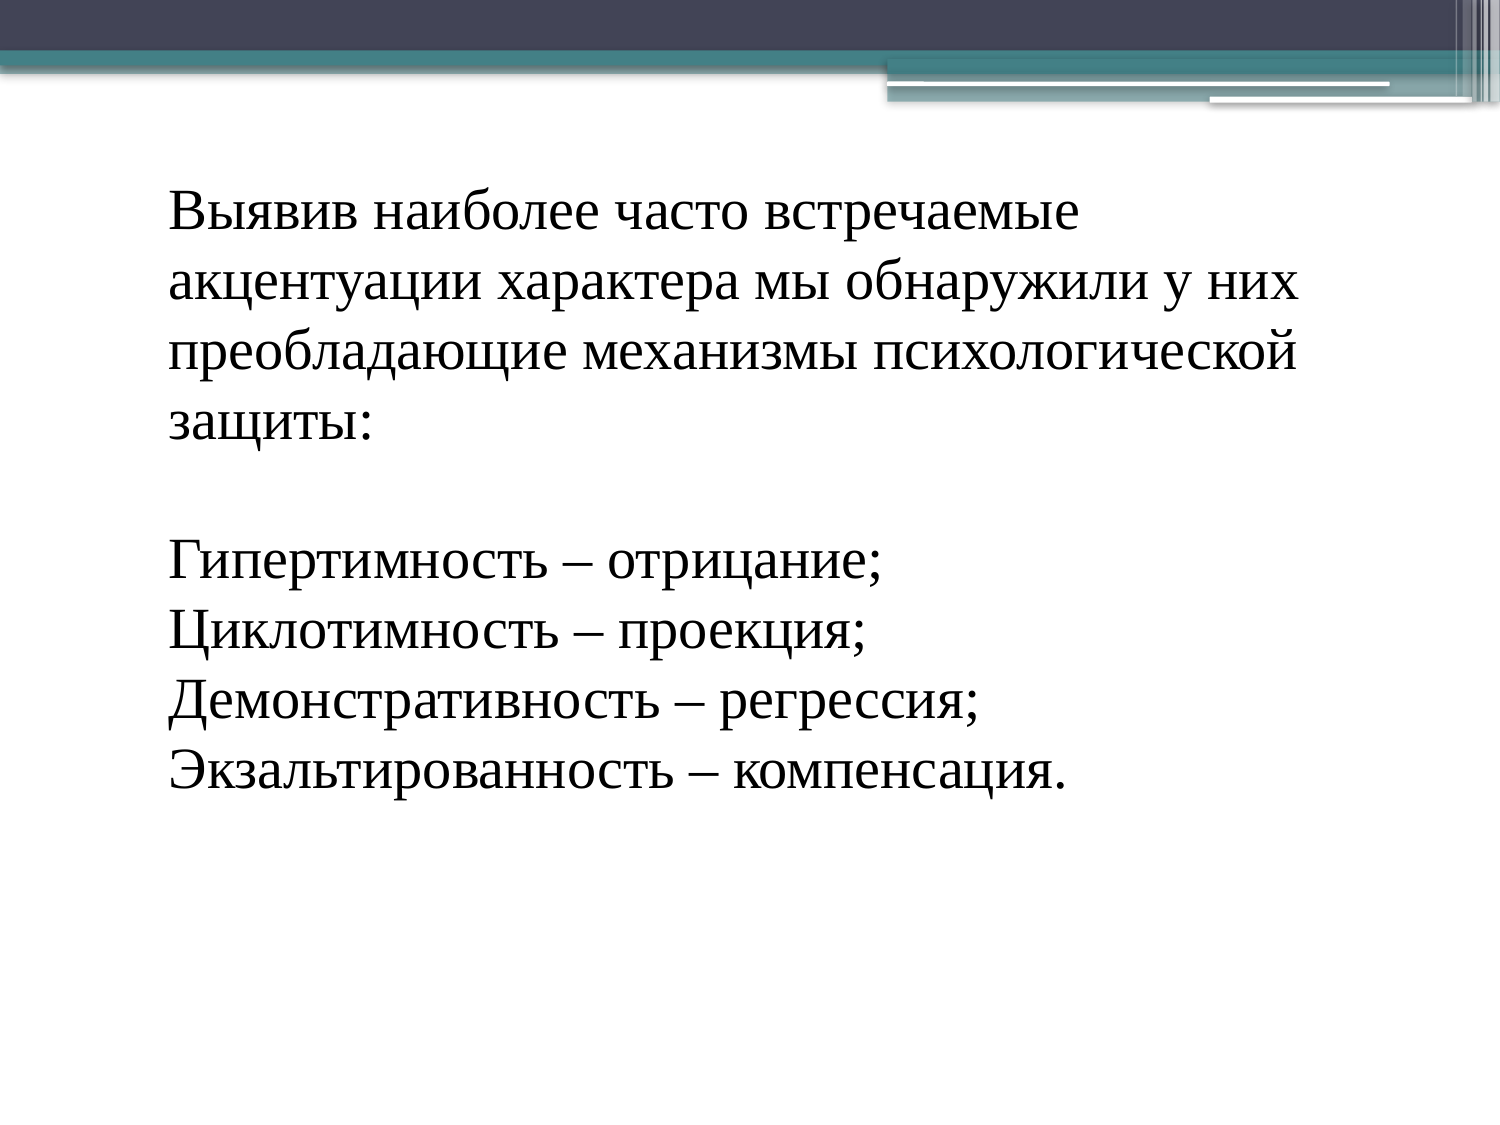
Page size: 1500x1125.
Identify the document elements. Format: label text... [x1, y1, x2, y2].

list Выявив наиболее часто встречаемые акцентуации характера мы обнаружили у них преобладающие механизмы психологической защиты: Гипертимность – отрицание; Циклотимность – проекция; Демонстративность – регрессия; Экзальтированность – компенсация. [93, 164, 1372, 1008]
